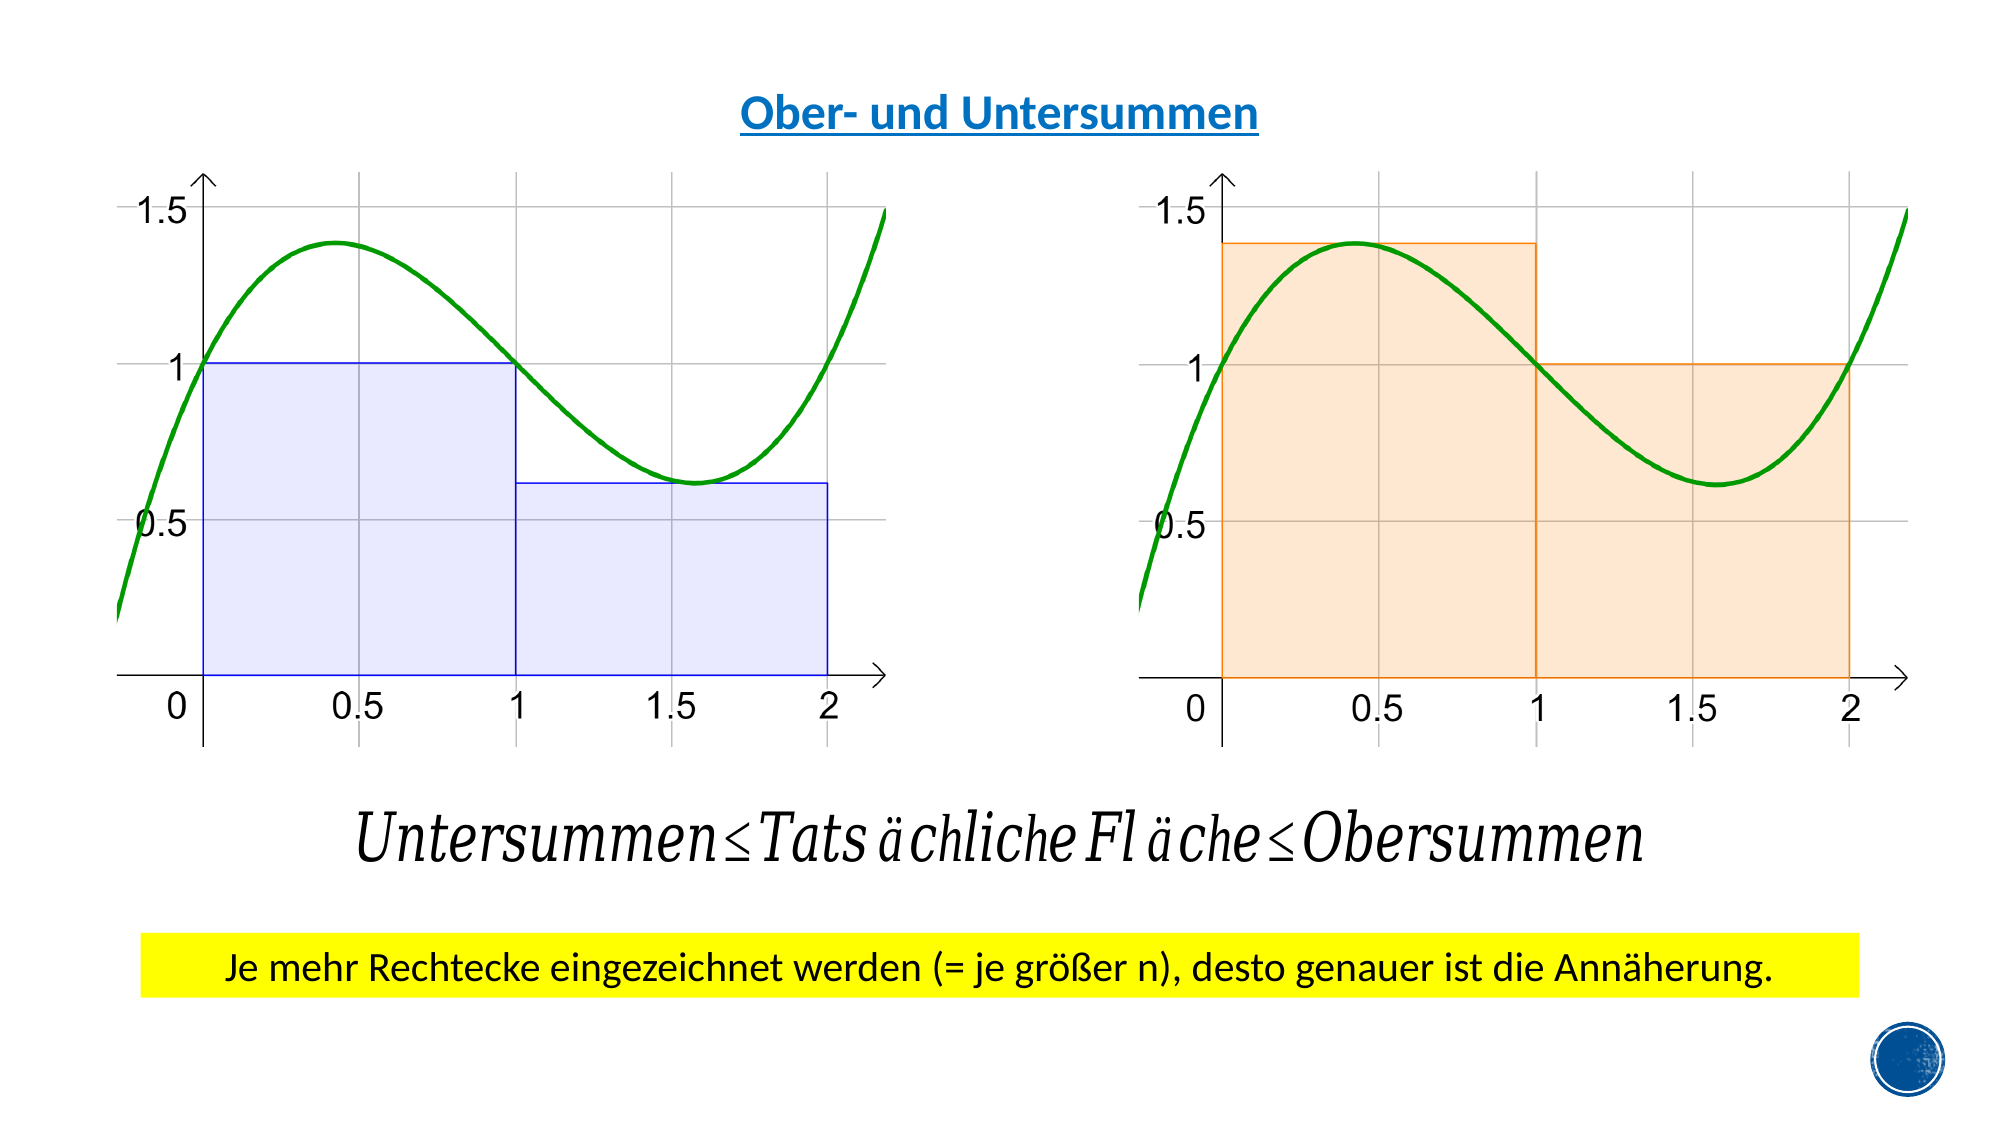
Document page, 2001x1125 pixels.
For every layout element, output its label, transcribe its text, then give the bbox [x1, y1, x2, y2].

text_box Je mehr Rechtecke eingezeichnet werden (= je größer n), desto genauer ist die Annäherung. [140, 932, 1860, 998]
picture [1138, 171, 1908, 747]
text_box Ober- und Untersummen [128, 67, 1872, 147]
picture [116, 172, 886, 747]
